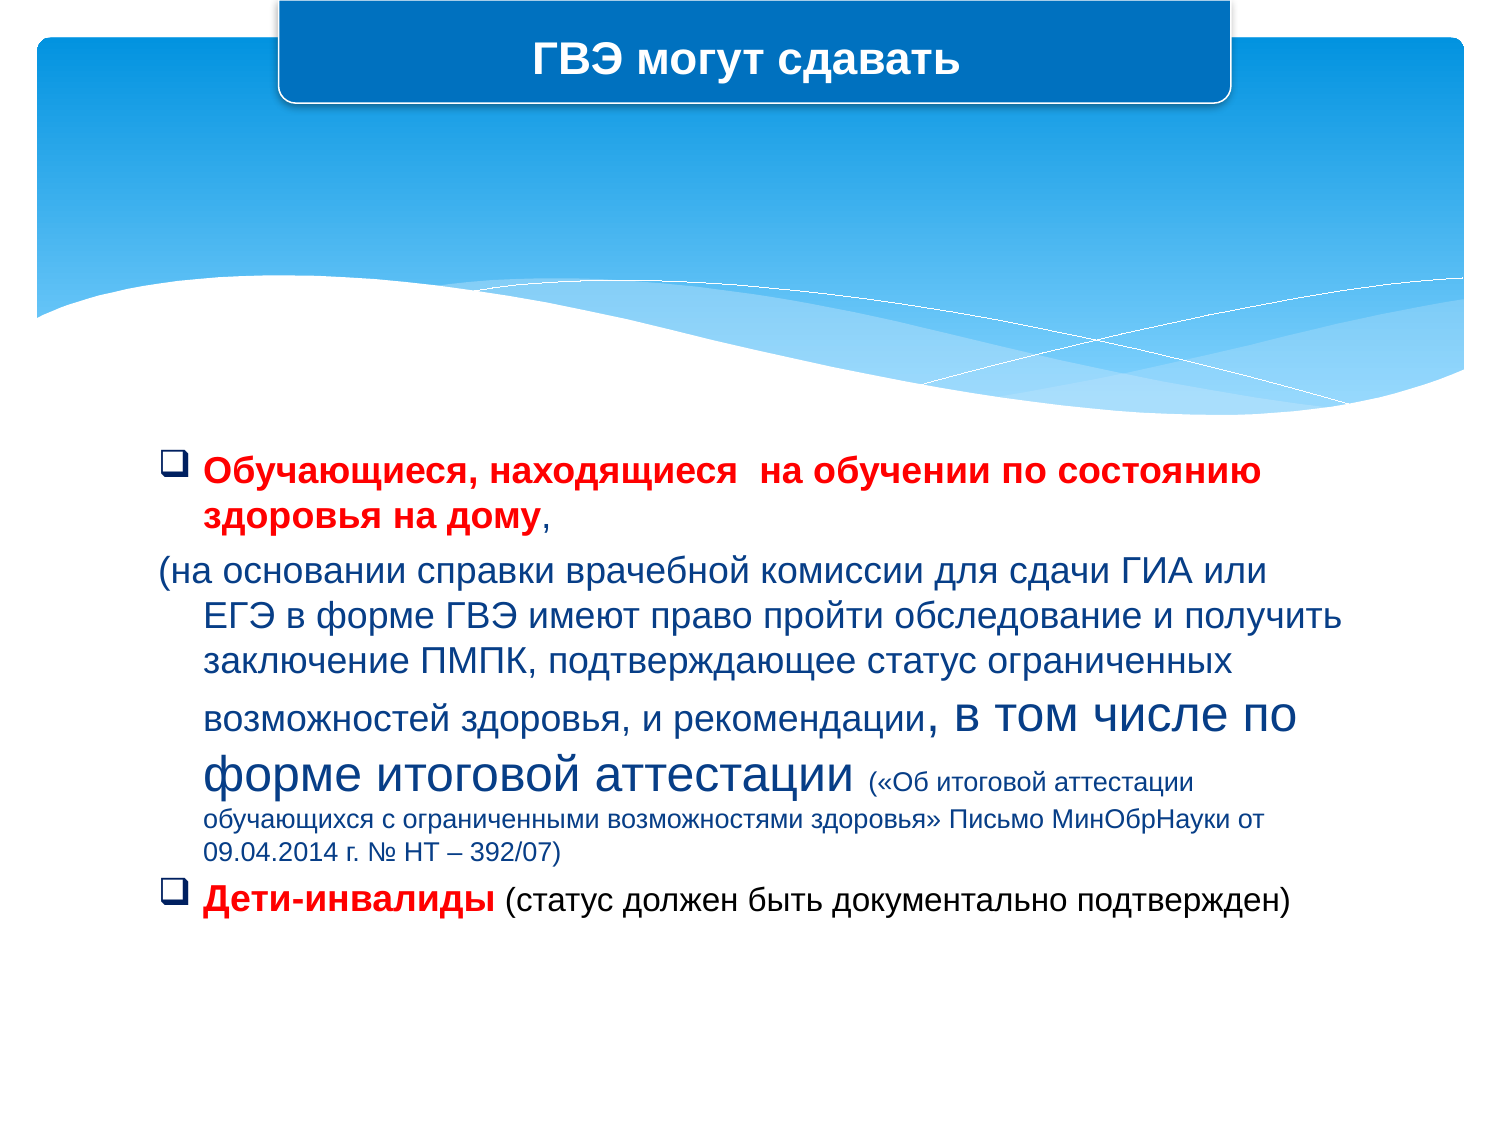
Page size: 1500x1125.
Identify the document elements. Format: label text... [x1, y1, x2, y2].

text_box ГВЭ могут сдавать [406, 22, 1087, 91]
text_box [277, 0, 1232, 104]
list Обучающиеся, находящиеся на обучении по состоянию здоровья на дому, (на основании справки врачебной комиссии для сдачи ГИА или ЕГЭ в форме ГВЭ имеют право пройти обследование и получить заключение ПМПК, подтверждающее статус ограниченных возможностей здоровья, и рекомендации, в том числе по форме итоговой аттестации («Об итоговой аттестации обучающихся с ограниченными возможностями здоровья» Письмо МинОбрНауки от 09.04.2014 г. № НТ – 392/07) Дети-инвалиды (статус должен быть документально подтвержден) [143, 438, 1359, 1005]
